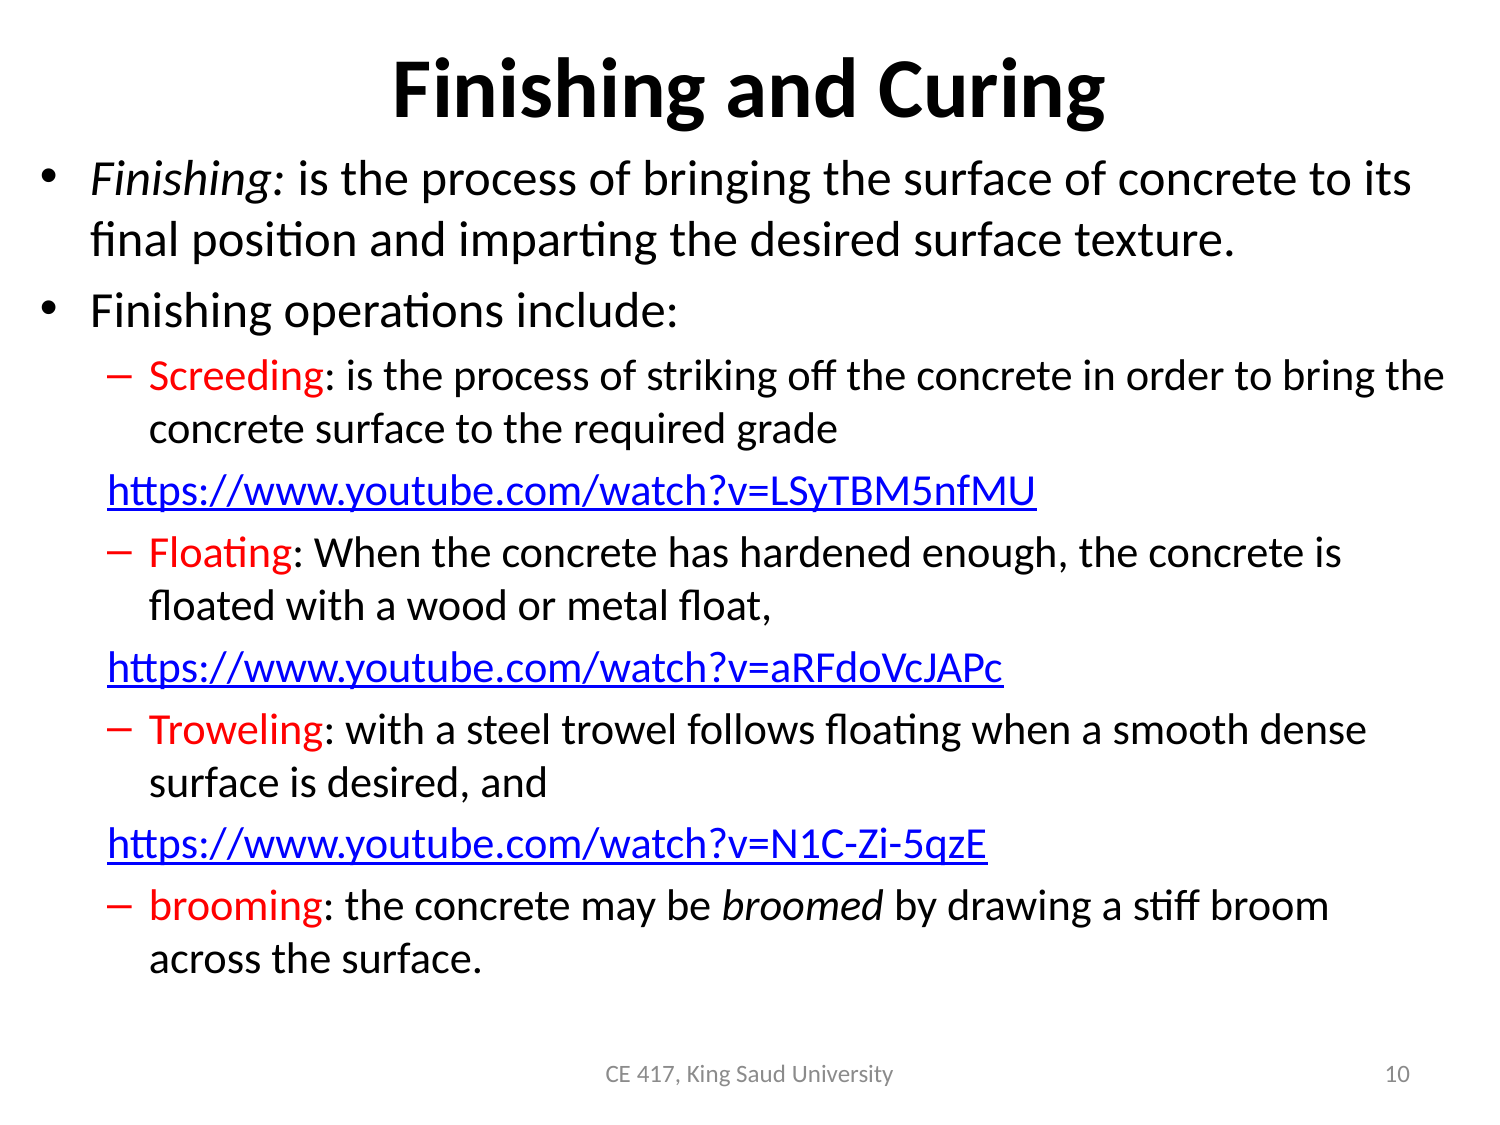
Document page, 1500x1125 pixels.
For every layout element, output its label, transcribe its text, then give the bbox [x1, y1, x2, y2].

slide_number 10 [1074, 1042, 1425, 1103]
title Finishing and Curing [75, 24, 1425, 137]
list Finishing: is the process of bringing the surface of concrete to its final position and imparting the desired surface texture. Finishing operations include: Screeding: is the process of striking off the concrete in order to bring the concrete surface to the required grade https://www.youtube.com/watch?v=LSyTBM5nfMU Floating: When the concrete has hardened enough, the concrete is floated with a wood or metal float, https://www.youtube.com/watch?v=aRFdoVcJAPc Troweling: with a steel trowel follows floating when a smooth dense surface is desired, and https://www.youtube.com/watch?v=N1C-Zi-5qzE brooming: the concrete may be broomed by drawing a stiff broom across the surface. [24, 137, 1463, 1005]
footer CE 417, King Saud University [512, 1042, 988, 1103]
